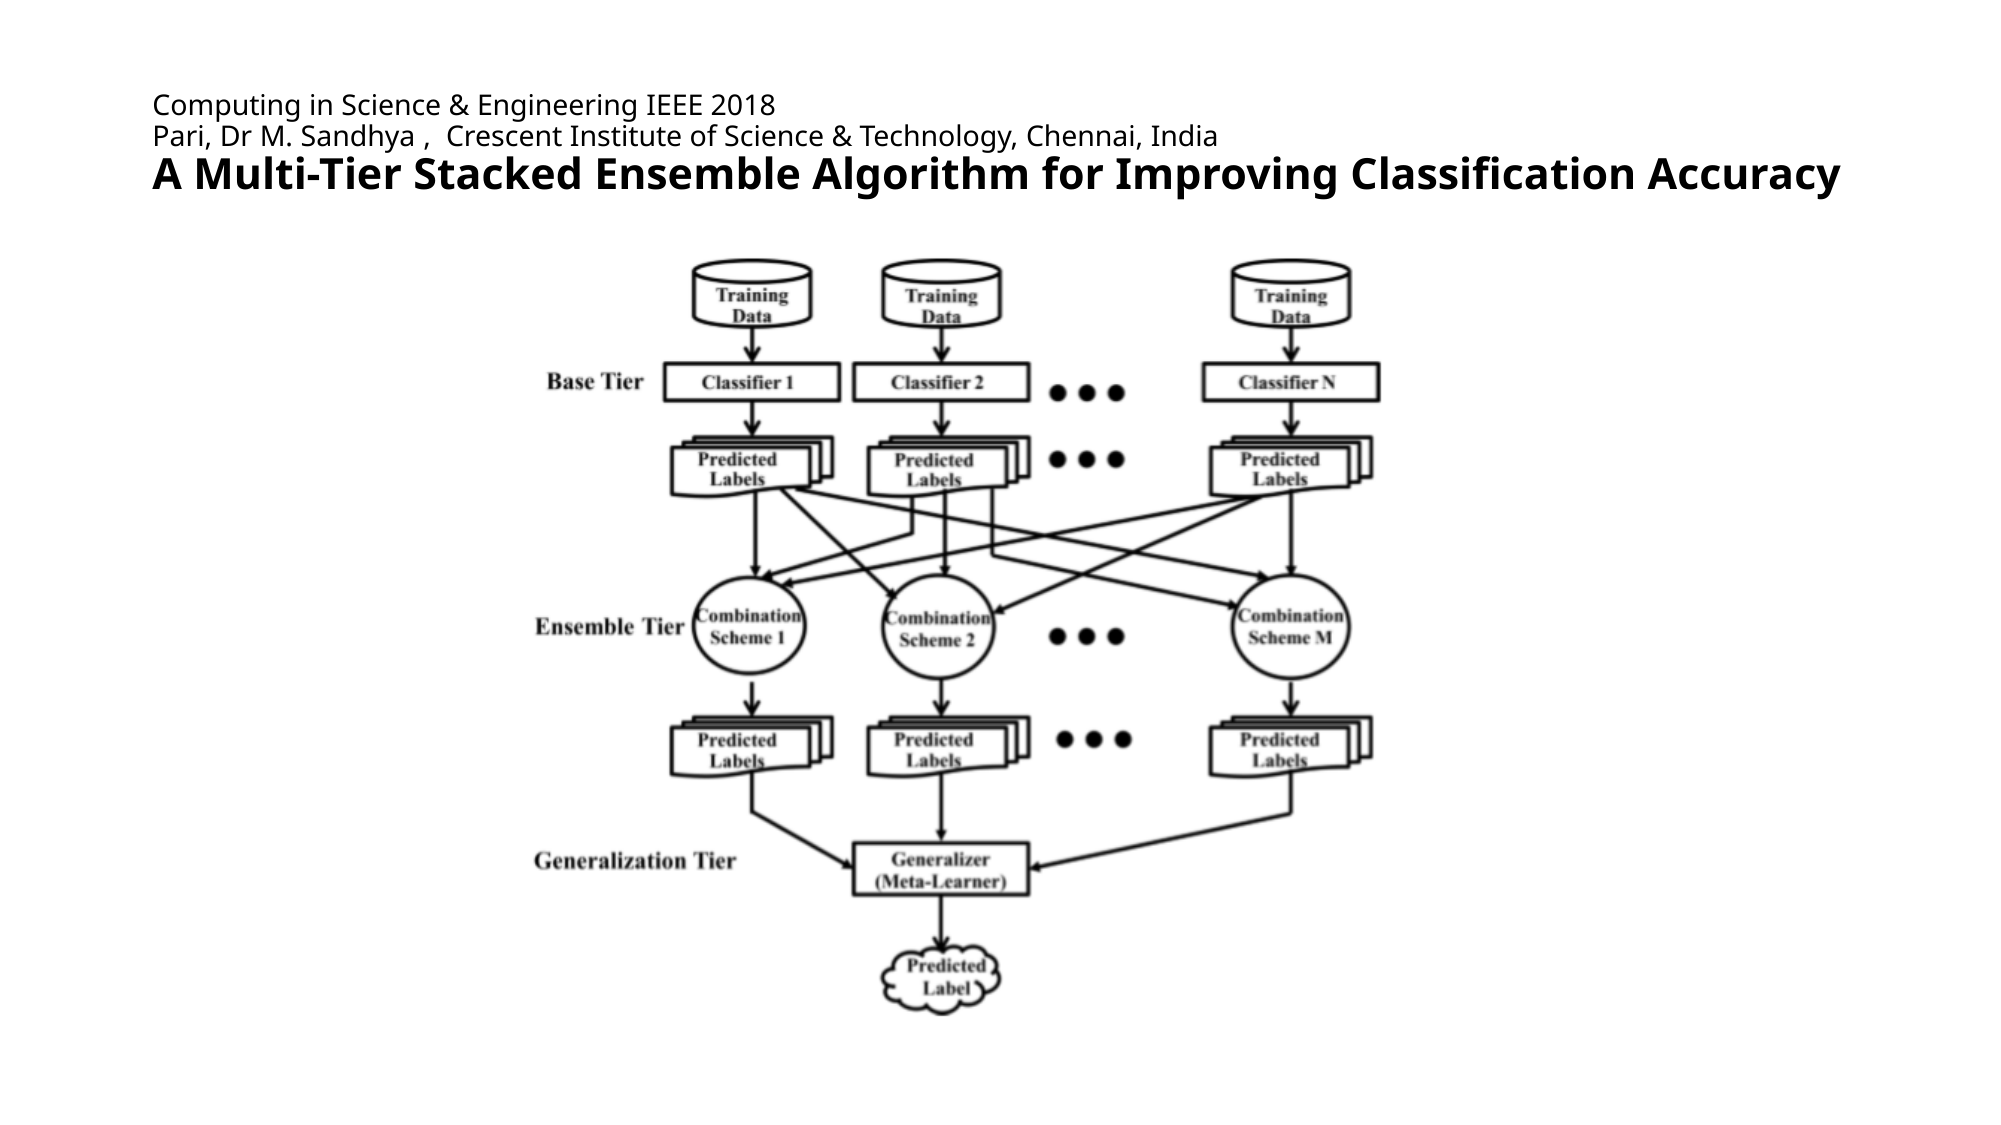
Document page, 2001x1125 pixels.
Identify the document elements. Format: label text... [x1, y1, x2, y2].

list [524, 245, 1420, 1030]
title Computing in Science & Engineering IEEE 2018 Pari, Dr M. Sandhya , Crescent Institute of Science & Technology, Chennai, India A Multi-Tier Stacked Ensemble Algorithm for Improving Classification Accuracy [137, 59, 1863, 230]
